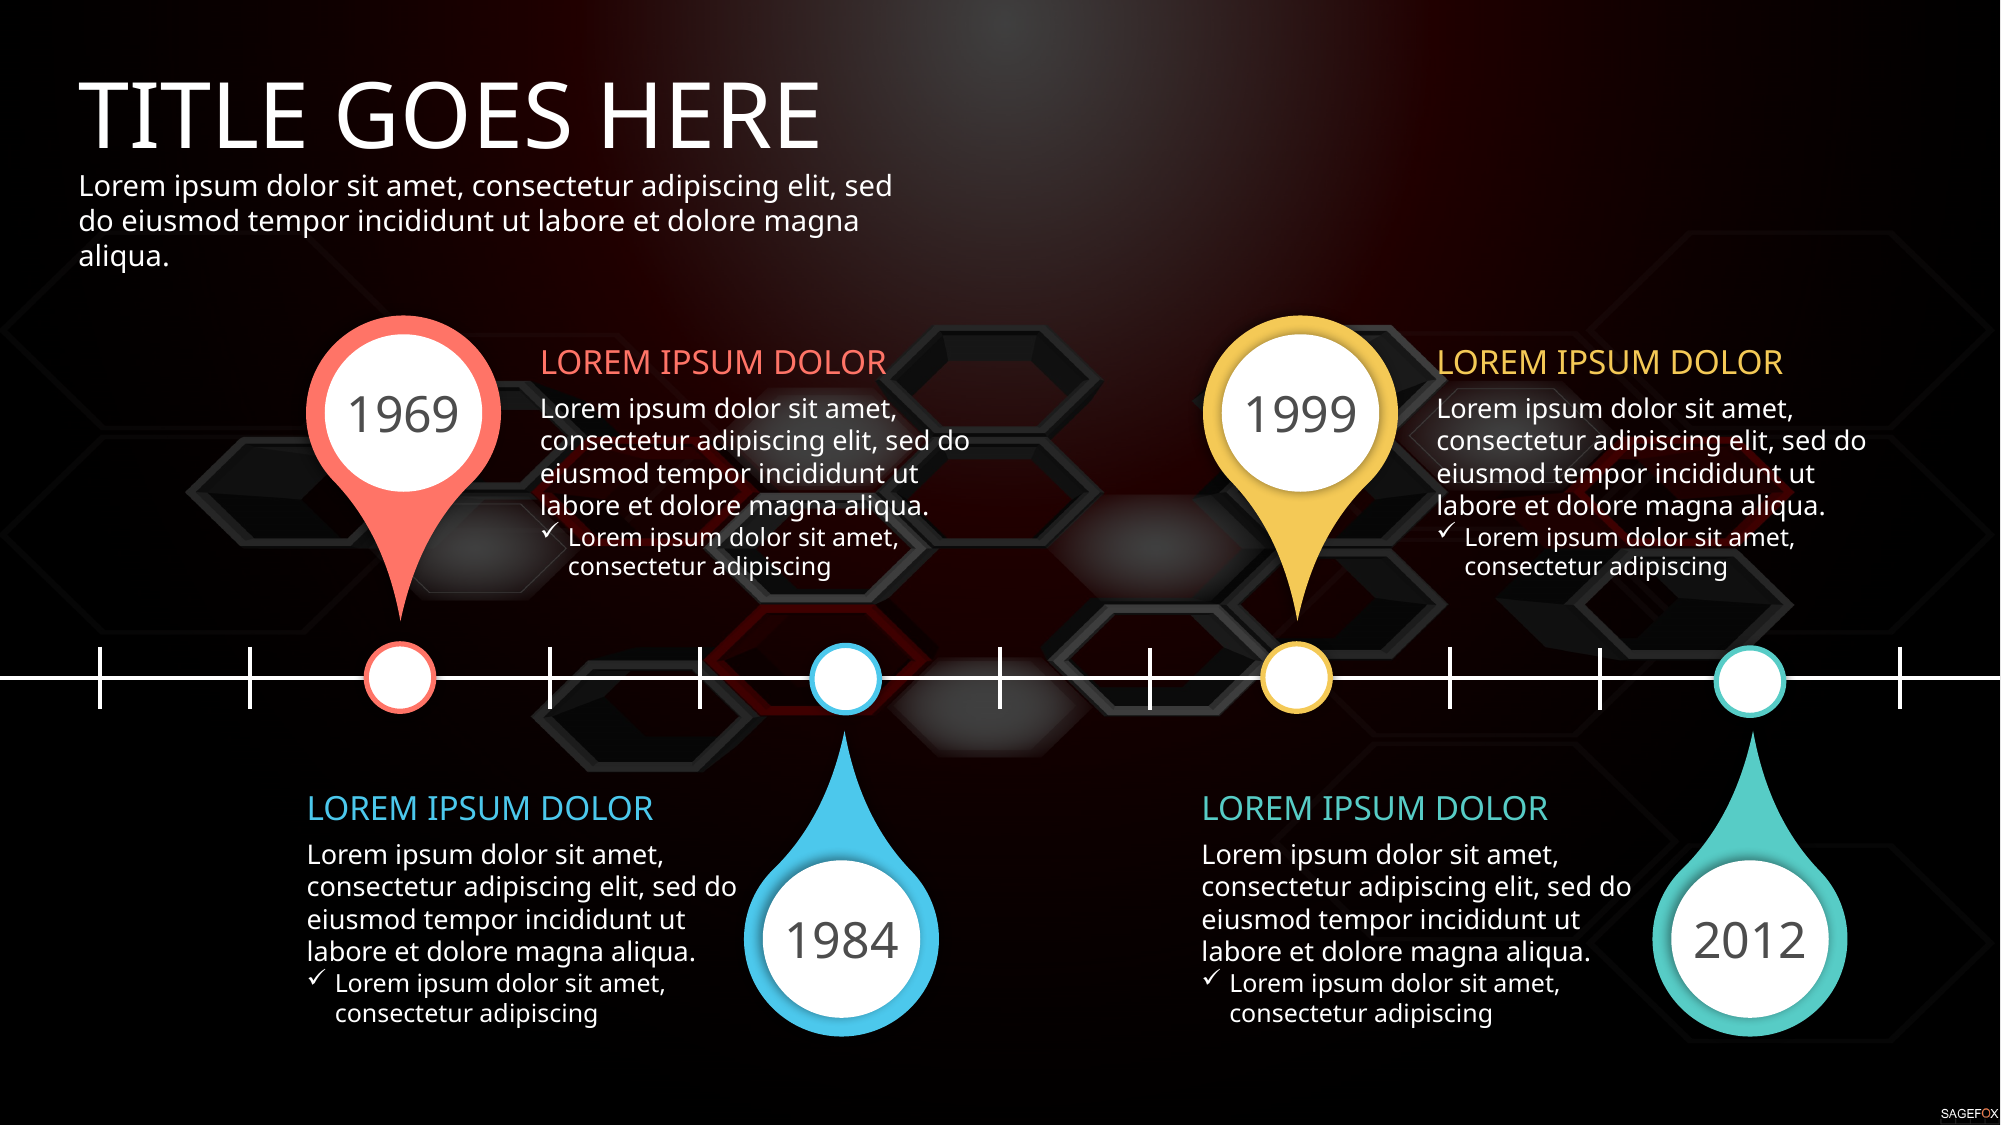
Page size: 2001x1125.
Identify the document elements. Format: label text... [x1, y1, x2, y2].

text_box [1282, 642, 1312, 646]
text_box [1202, 315, 1398, 511]
text_box LOREM IPSUM DOLOR Lorem ipsum dolor sit amet, consectetur adipiscing elit, sed do eiusmod tempor incididunt ut labore et dolore magna aliqua. Lorem ipsum dolor sit amet, consectetur adipiscing [291, 780, 767, 1035]
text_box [305, 315, 501, 511]
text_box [99, 646, 1900, 711]
text_box LOREM IPSUM DOLOR Lorem ipsum dolor sit amet, consectetur adipiscing elit, sed do eiusmod tempor incididunt ut labore et dolore magna aliqua. Lorem ipsum dolor sit amet, consectetur adipiscing [1421, 333, 1897, 589]
picture [0, 0, 2001, 1125]
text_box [1652, 841, 1848, 1037]
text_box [743, 841, 939, 1037]
text_box TITLE GOES HERE Lorem ipsum dolor sit amet, consectetur adipiscing elit, sed do eiusmod tempor incididunt ut labore et dolore magna aliqua. [63, 49, 936, 280]
text_box LOREM IPSUM DOLOR Lorem ipsum dolor sit amet, consectetur adipiscing elit, sed do eiusmod tempor incididunt ut labore et dolore magna aliqua. Lorem ipsum dolor sit amet, consectetur adipiscing [525, 333, 1000, 589]
text_box [385, 642, 415, 646]
text_box [1731, 711, 1769, 717]
text_box LOREM IPSUM DOLOR Lorem ipsum dolor sit amet, consectetur adipiscing elit, sed do eiusmod tempor incididunt ut labore et dolore magna aliqua. Lorem ipsum dolor sit amet, consectetur adipiscing [1186, 780, 1662, 1035]
